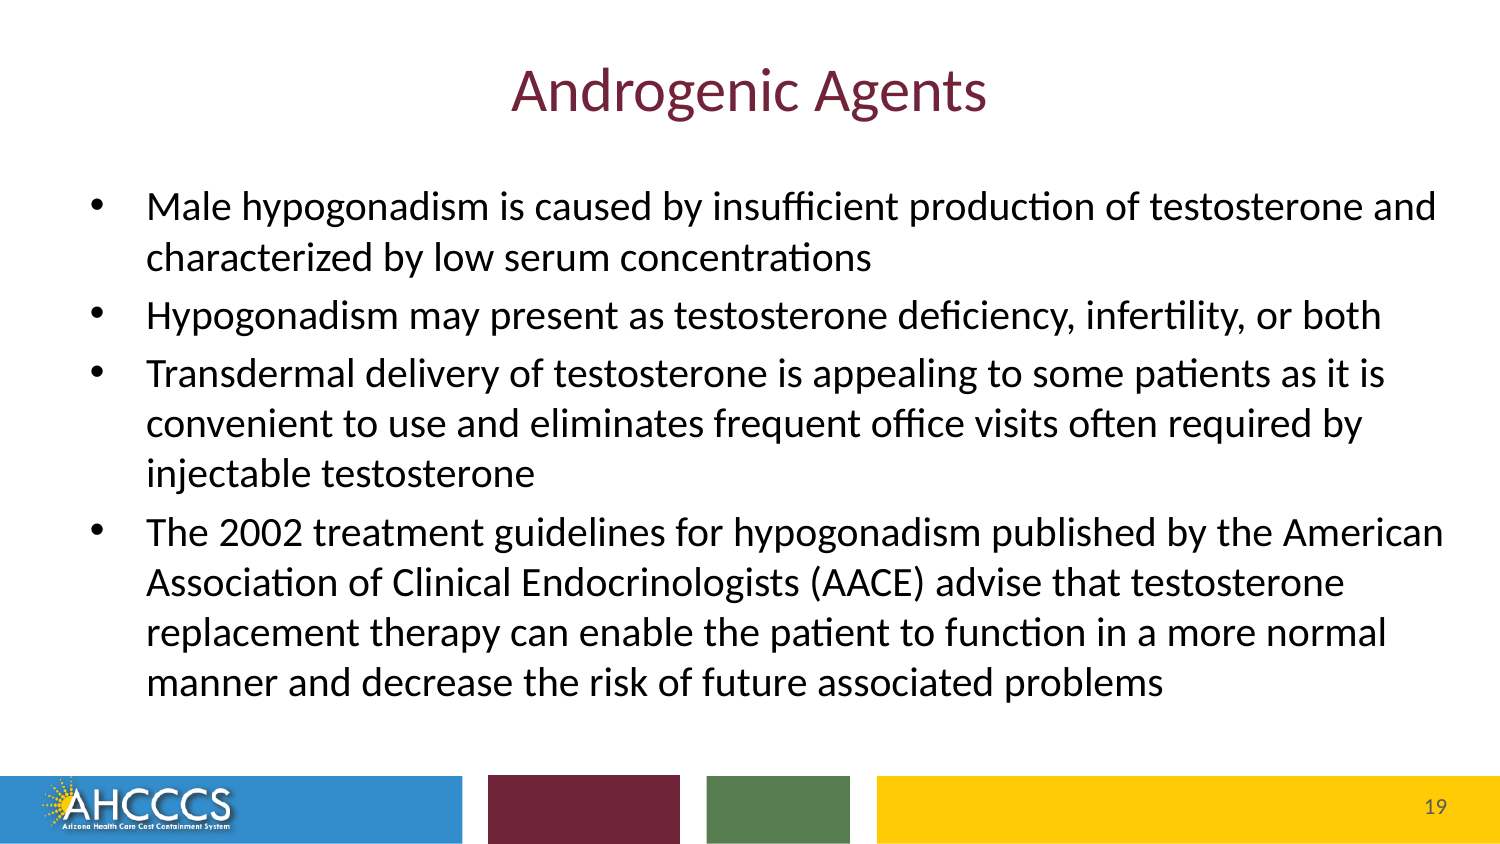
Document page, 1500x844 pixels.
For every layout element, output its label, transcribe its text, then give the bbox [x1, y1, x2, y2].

list Male hypogonadism is caused by insufficient production of testosterone and characterized by low serum concentrations Hypogonadism may present as testosterone deficiency, infertility, or both Transdermal delivery of testosterone is appealing to some patients as it is convenient to use and eliminates frequent office visits often required by injectable testosterone The 2002 treatment guidelines for hypogonadism published by the American Association of Clinical Endocrinologists (AACE) advise that testosterone replacement therapy can enable the patient to function in a more normal manner and decrease the risk of future associated problems [75, 171, 1463, 764]
picture [42, 776, 230, 830]
title Androgenic Agents [75, 22, 1425, 163]
